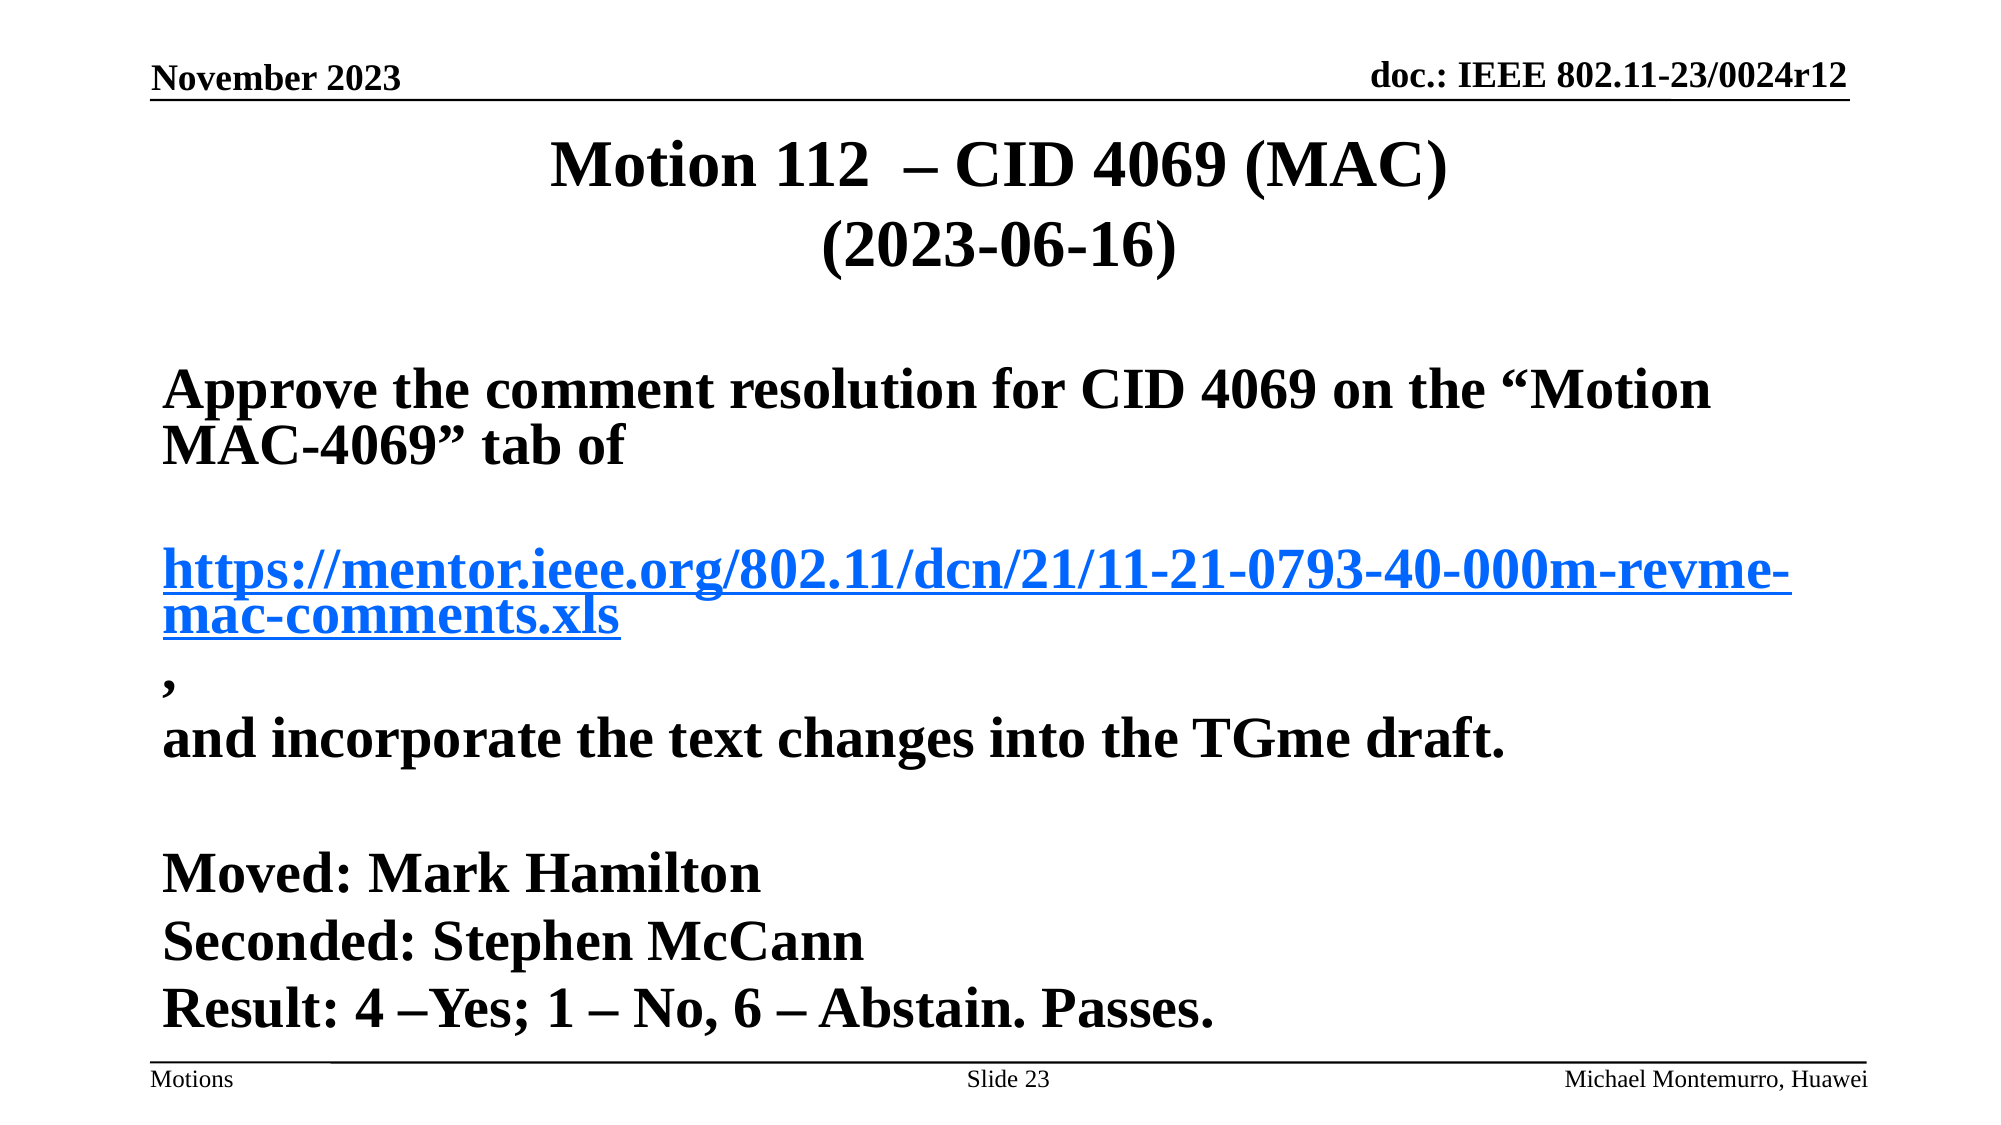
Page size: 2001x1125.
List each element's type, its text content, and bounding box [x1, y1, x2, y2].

footer Michael Montemurro, Huawei [1266, 1061, 1869, 1093]
title Motion 112 – CID 4069 (MAC) (2023-06-16) [150, 112, 1850, 288]
slide_number Slide 23 [964, 1061, 1053, 1125]
list Approve the comment resolution for CID 4069 on the “Motion MAC-4069” tab of https://mentor.ieee.org/802.11/dcn/21/11-21-0793-40-000m-revme-mac-comments.xls, and incorporate the text changes into the TGme draft. Moved: Mark Hamilton Seconded: Stephen McCann Result: 4 –Yes; 1 – No, 6 – Abstain. Passes. [147, 275, 1848, 950]
